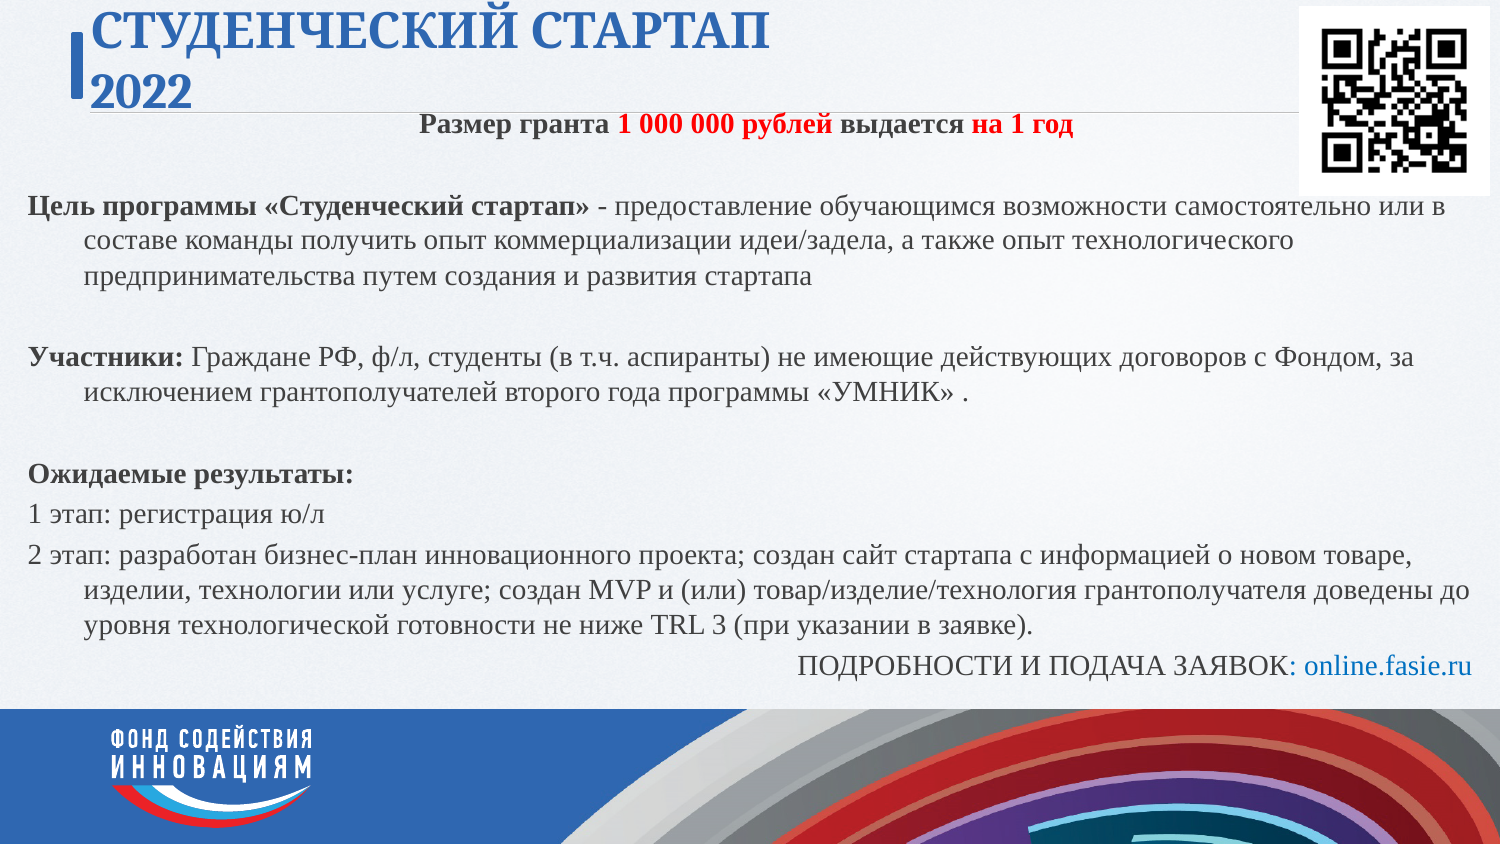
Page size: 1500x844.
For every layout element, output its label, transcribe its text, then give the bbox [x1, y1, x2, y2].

list Размер гранта 1 000 000 рублей выдается на 1 год Цель программы «Студенческий стартап» - предоставление обучающимся возможности самостоятельно или в составе команды получить опыт коммерциализации идеи/задела, а также опыт технологического предпринимательства путем создания и развития стартапа Участники: Граждане РФ, ф/л, студенты (в т.ч. аспиранты) не имеющие действующих договоров с Фондом, за исключением грантополучателей второго года программы «УМНИК» . Ожидаемые результаты: 1 этап: регистрация ю/л 2 этап: разработан бизнес-план инновационного проекта; создан сайт стартапа с информацией о новом товаре, изделии, технологии или услуге; создан MVP и (или) товар/изделие/технология грантополучателя доведены до уровня технологической готовности не ниже TRL 3 (при указании в заявке). ПОДРОБНОСТИ И ПОДАЧА ЗАЯВОК: online.fasie.ru [12, 96, 1488, 669]
title СТУДЕНЧЕСКИЙ СТАРТАП 2022 [75, 9, 863, 96]
text_box [71, 32, 83, 99]
picture [1299, 5, 1490, 196]
